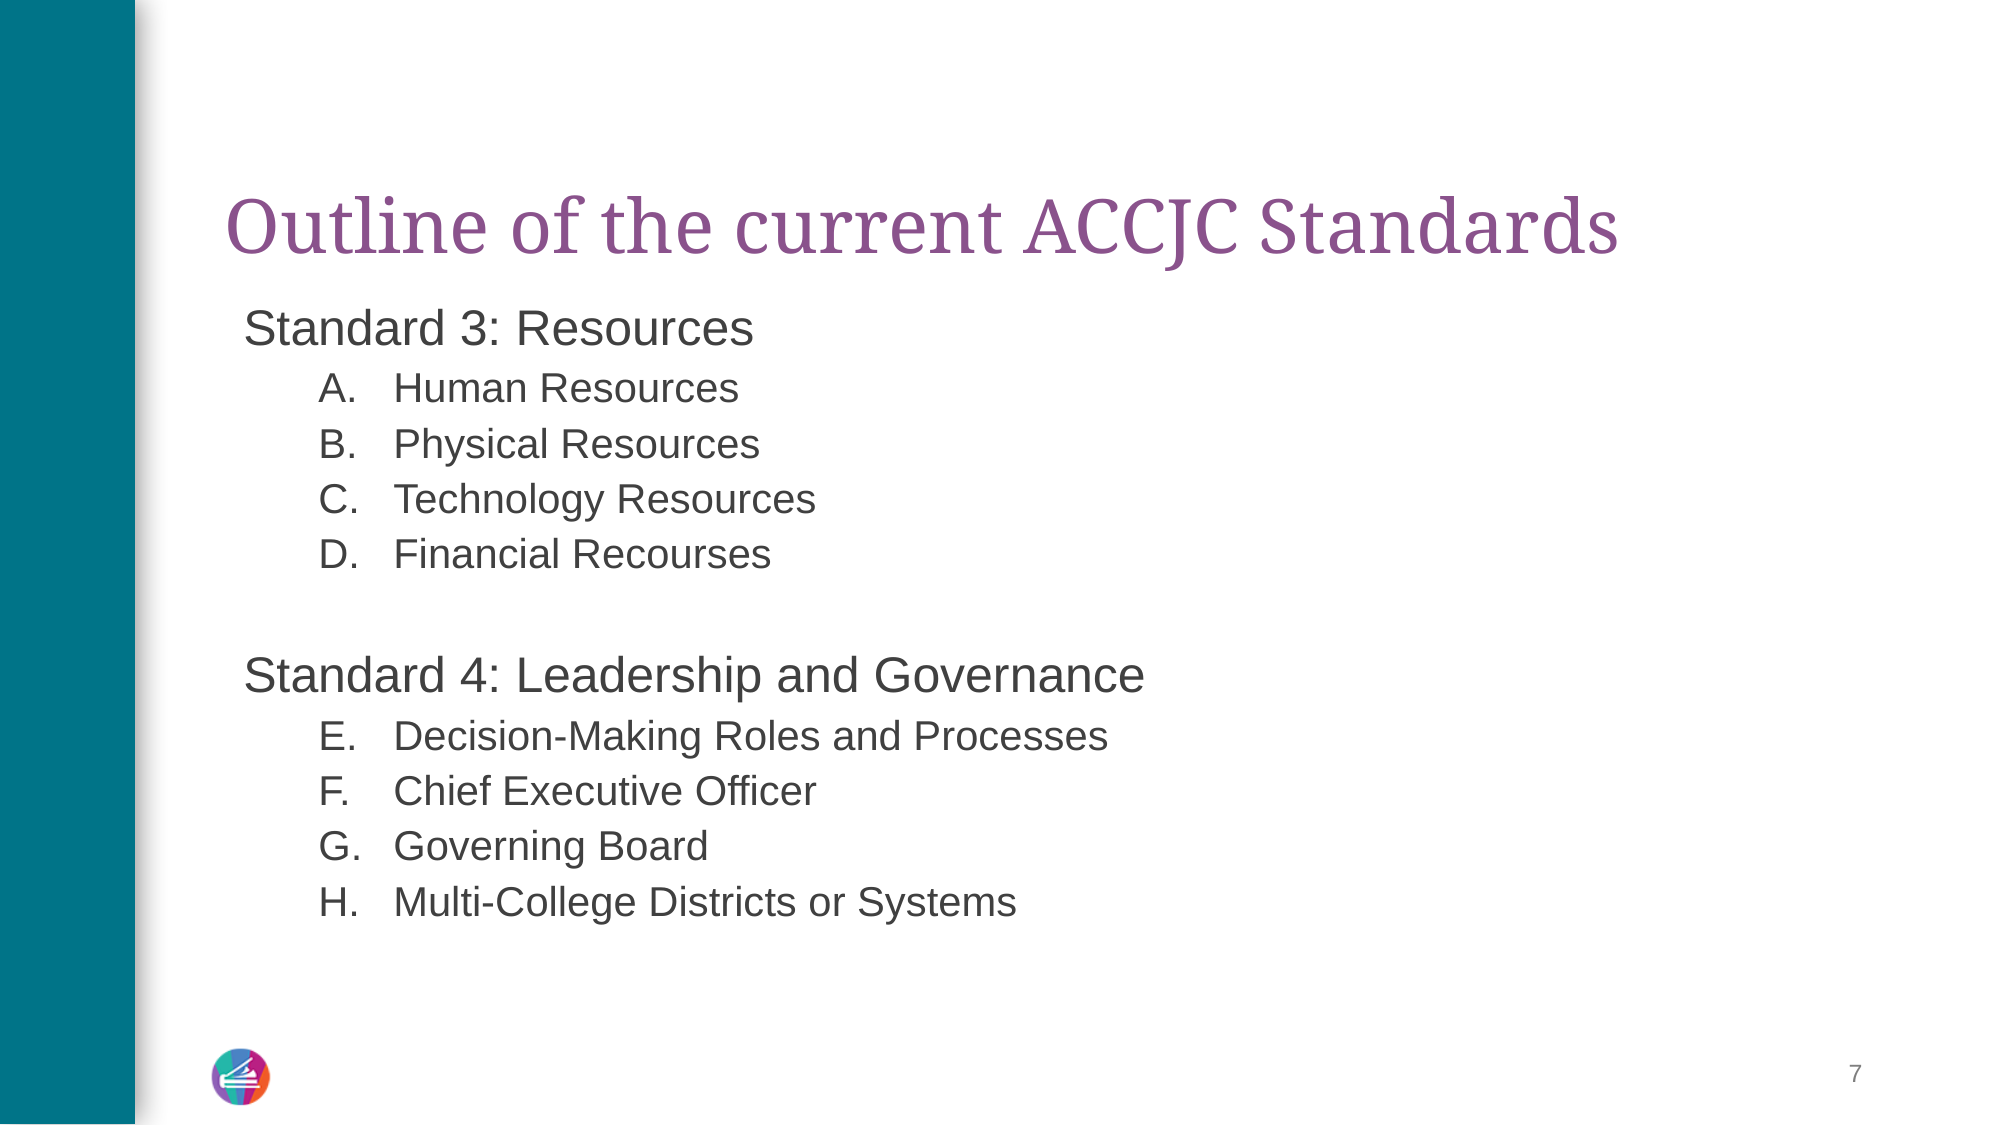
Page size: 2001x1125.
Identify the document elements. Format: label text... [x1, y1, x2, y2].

slide_number 7 [1712, 1042, 1863, 1103]
picture [209, 1046, 272, 1108]
list Standard 3: Resources Human Resources Physical Resources Technology Resources Financial Recourses Standard 4: Leadership and Governance Decision-Making Roles and Processes Chief Executive Officer Governing Board Multi-College Districts or Systems [209, 294, 1860, 1020]
title Outline of the current ACCJC Standards [209, 59, 1858, 278]
picture [0, 0, 135, 1125]
